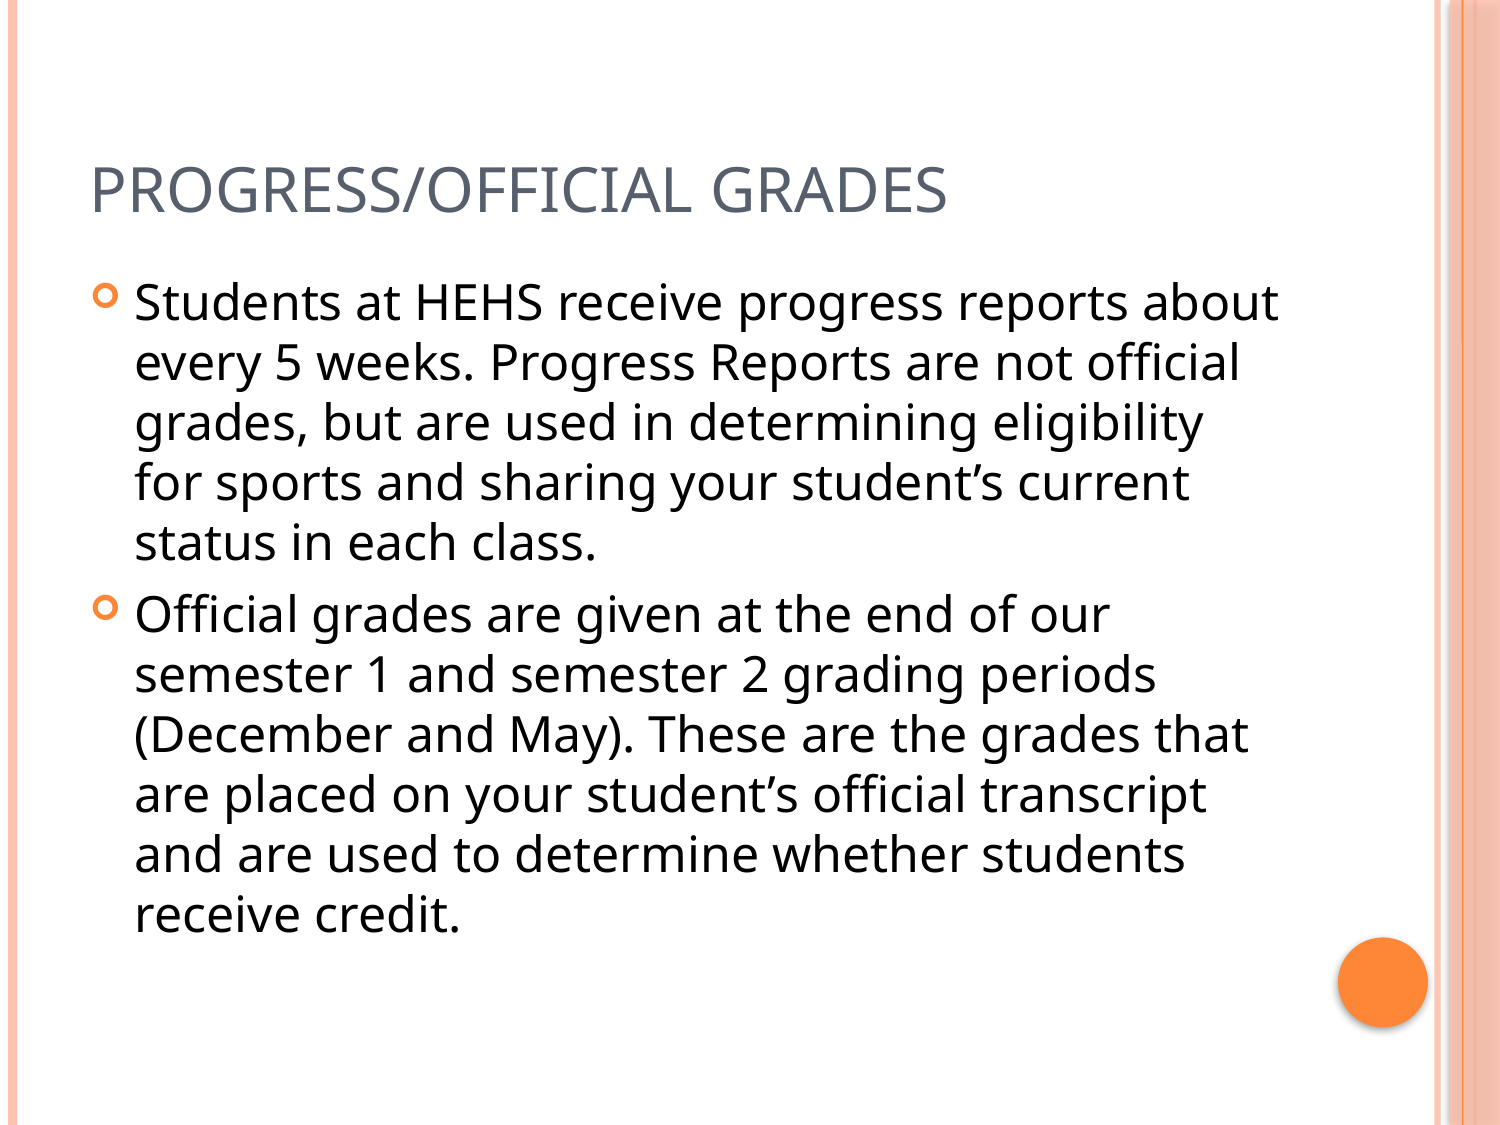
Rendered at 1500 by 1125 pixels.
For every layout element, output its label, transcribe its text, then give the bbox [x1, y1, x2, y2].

list Students at HEHS receive progress reports about every 5 weeks. Progress Reports are not official grades, but are used in determining eligibility for sports and sharing your student’s current status in each class. Official grades are given at the end of our semester 1 and semester 2 grading periods (December and May). These are the grades that are placed on your student’s official transcript and are used to determine whether students receive credit. [75, 262, 1300, 1062]
title Progress/Official Grades [75, 45, 1300, 233]
